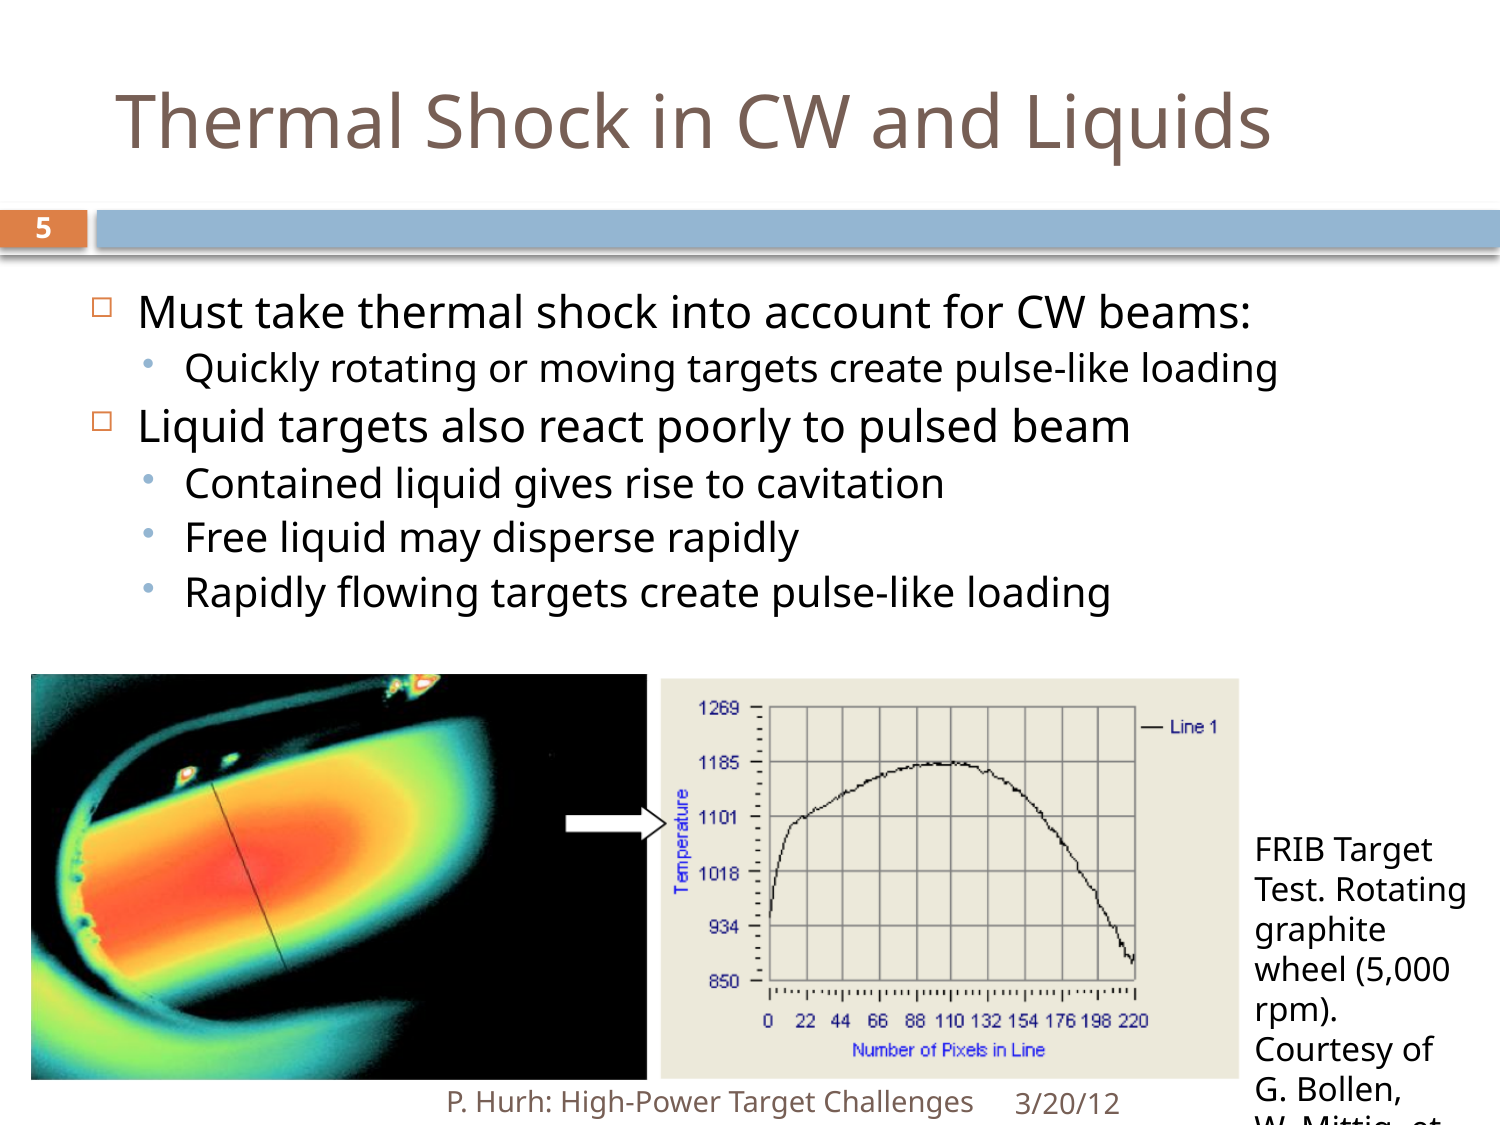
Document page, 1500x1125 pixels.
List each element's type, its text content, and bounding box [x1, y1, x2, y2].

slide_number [999, 1090, 1239, 1125]
text_box FRIB Target Test. Rotating graphite wheel (5,000 rpm). Courtesy of G. Bollen, W. Mittig, et al. [1239, 820, 1500, 1125]
title Thermal Shock in CW and Liquids [100, 37, 1438, 200]
footer P. Hurh: High-Power Target Challenges [99, 1091, 990, 1125]
picture [30, 674, 1240, 1082]
list Must take thermal shock into account for CW beams: Quickly rotating or moving targets create pulse-like loading Liquid targets also react poorly to pulsed beam Contained liquid gives rise to cavitation Free liquid may disperse rapidly Rapidly flowing targets create pulse-like loading [75, 282, 1313, 675]
slide_number 5 [0, 208, 88, 249]
